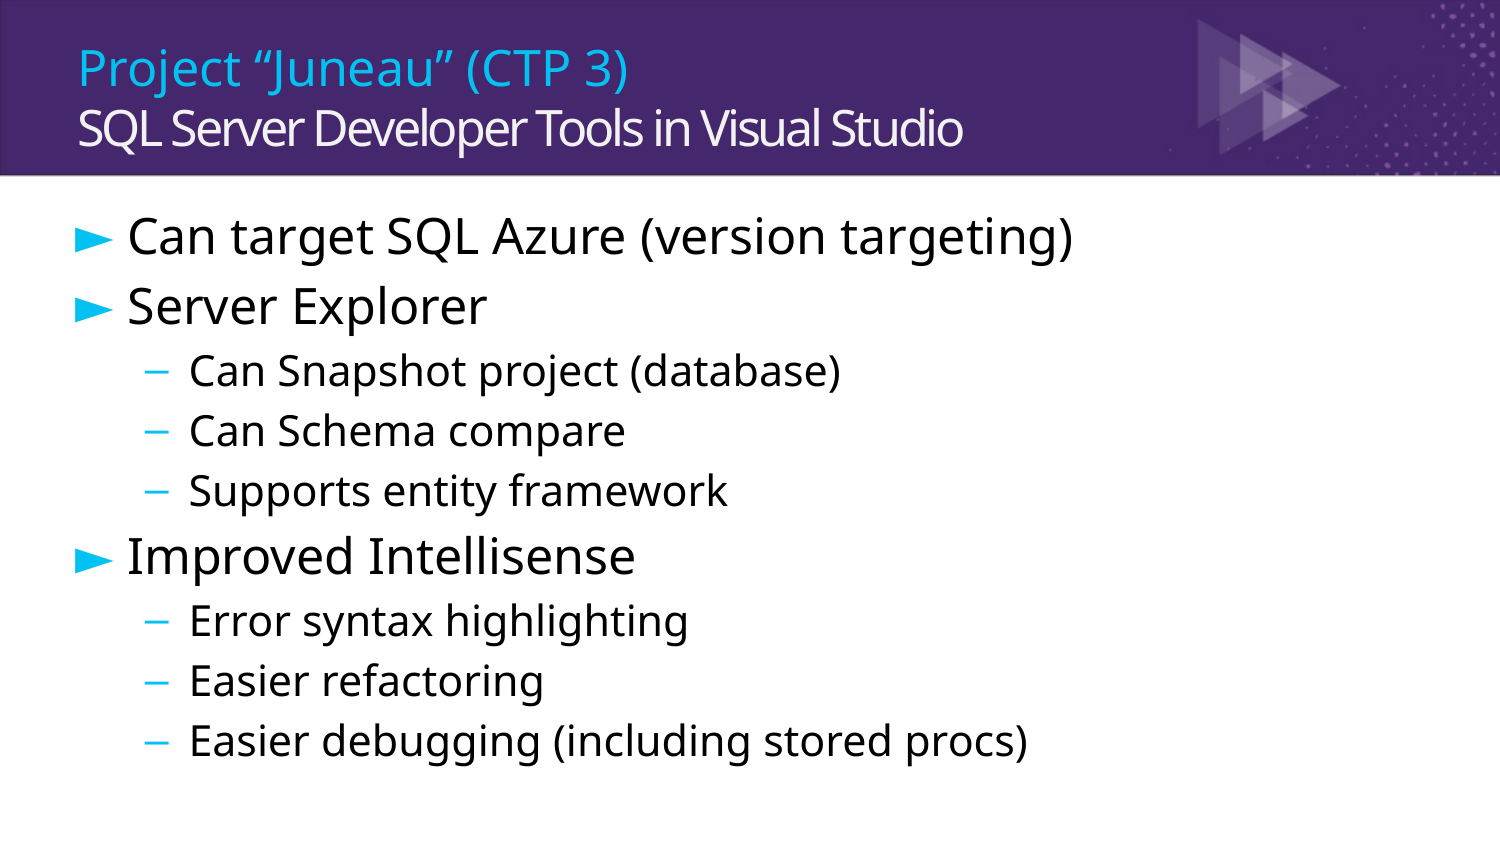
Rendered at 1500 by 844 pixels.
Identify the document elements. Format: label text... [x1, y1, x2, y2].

picture [0, 0, 1500, 844]
list Can target SQL Azure (version targeting) Server Explorer Can Snapshot project (database) Can Schema compare Supports entity framework Improved Intellisense Error syntax highlighting Easier refactoring Easier debugging (including stored procs) [60, 196, 1436, 779]
title Project “Juneau” (CTP 3) SQL Server Developer Tools in Visual Studio [62, 28, 1438, 165]
